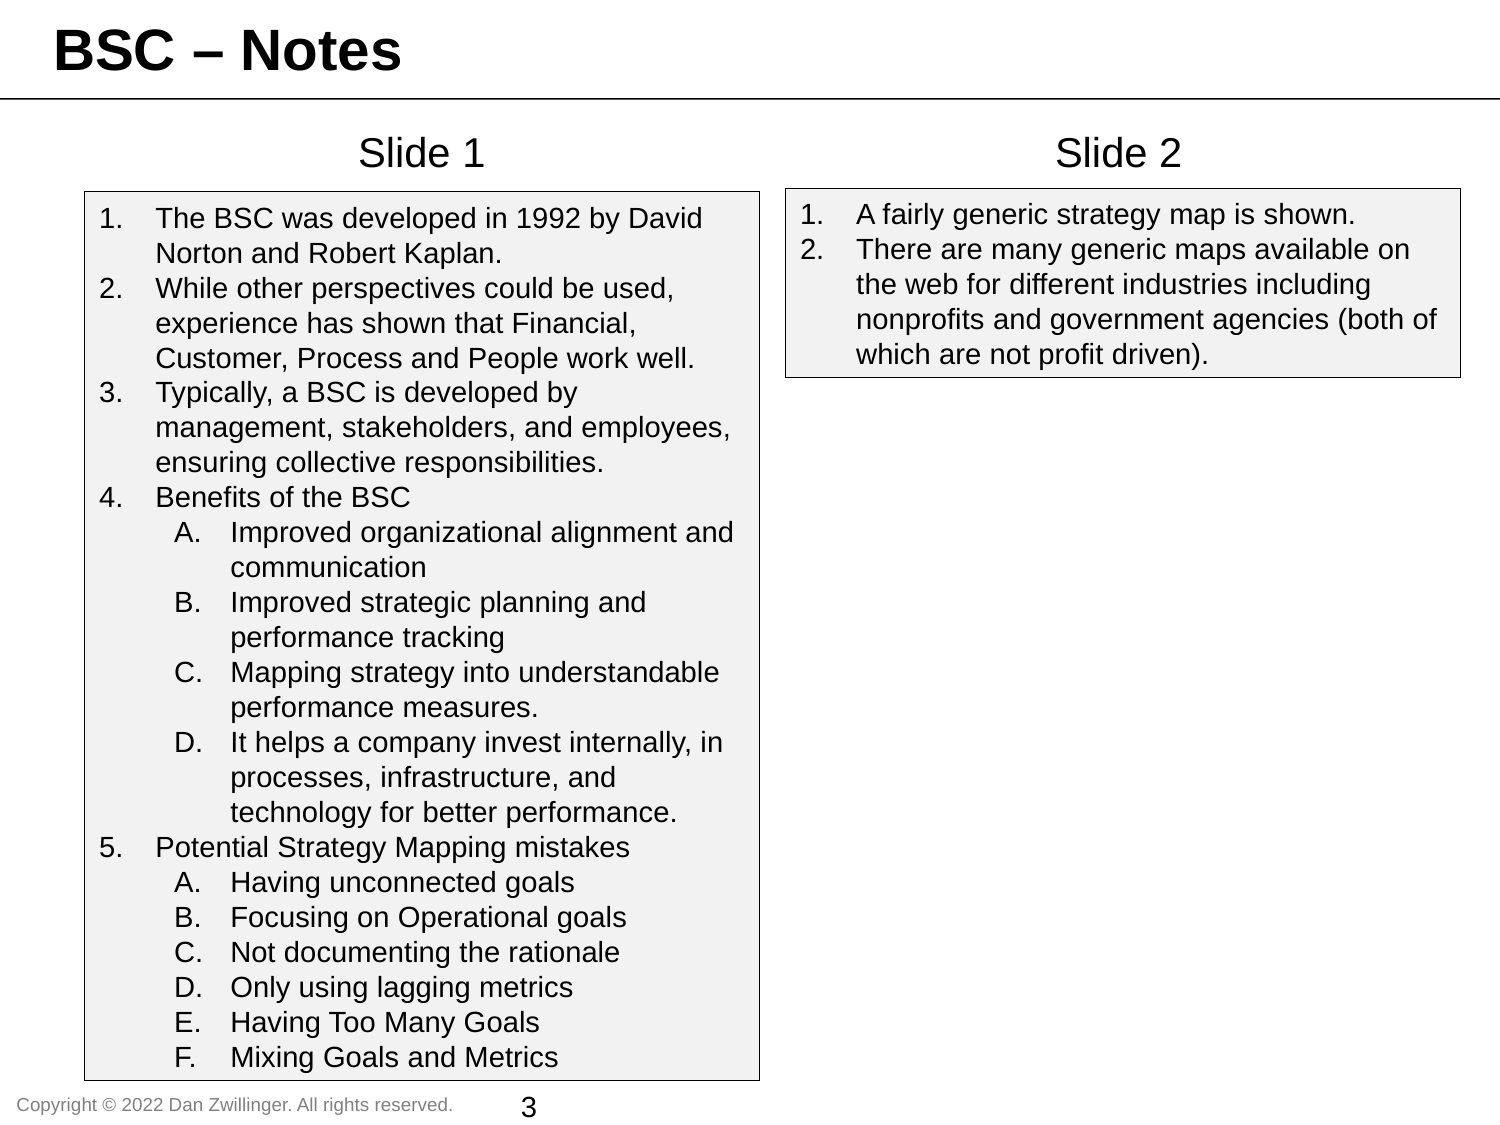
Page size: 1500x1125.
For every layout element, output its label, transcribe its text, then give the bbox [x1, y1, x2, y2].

text_box 3 [469, 1080, 552, 1122]
text_box BSC – Notes [38, 5, 1462, 90]
text_box Copyright © 2022 Dan Zwillinger. All rights reserved. [1, 1085, 469, 1123]
text_box A fairly generic strategy map is shown. There are many generic maps available on the web for different industries including nonprofits and government agencies (both of which are not profit driven). [785, 188, 1461, 378]
text_box Slide 2 [781, 118, 1457, 184]
text_box The BSC was developed in 1992 by David Norton and Robert Kaplan. While other perspectives could be used, experience has shown that Financial, Customer, Process and People work well. Typically, a BSC is developed by management, stakeholders, and employees, ensuring collective responsibilities. Benefits of the BSC Improved organizational alignment and communication Improved strategic planning and performance tracking Mapping strategy into understandable performance measures. It helps a company invest internally, in processes, infrastructure, and technology for better performance. Potential Strategy Mapping mistakes Having unconnected goals Focusing on Operational goals Not documenting the rationale Only using lagging metrics Having Too Many Goals Mixing Goals and Metrics [84, 191, 760, 1081]
text_box Slide 1 [84, 118, 760, 184]
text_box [315, 327, 466, 479]
